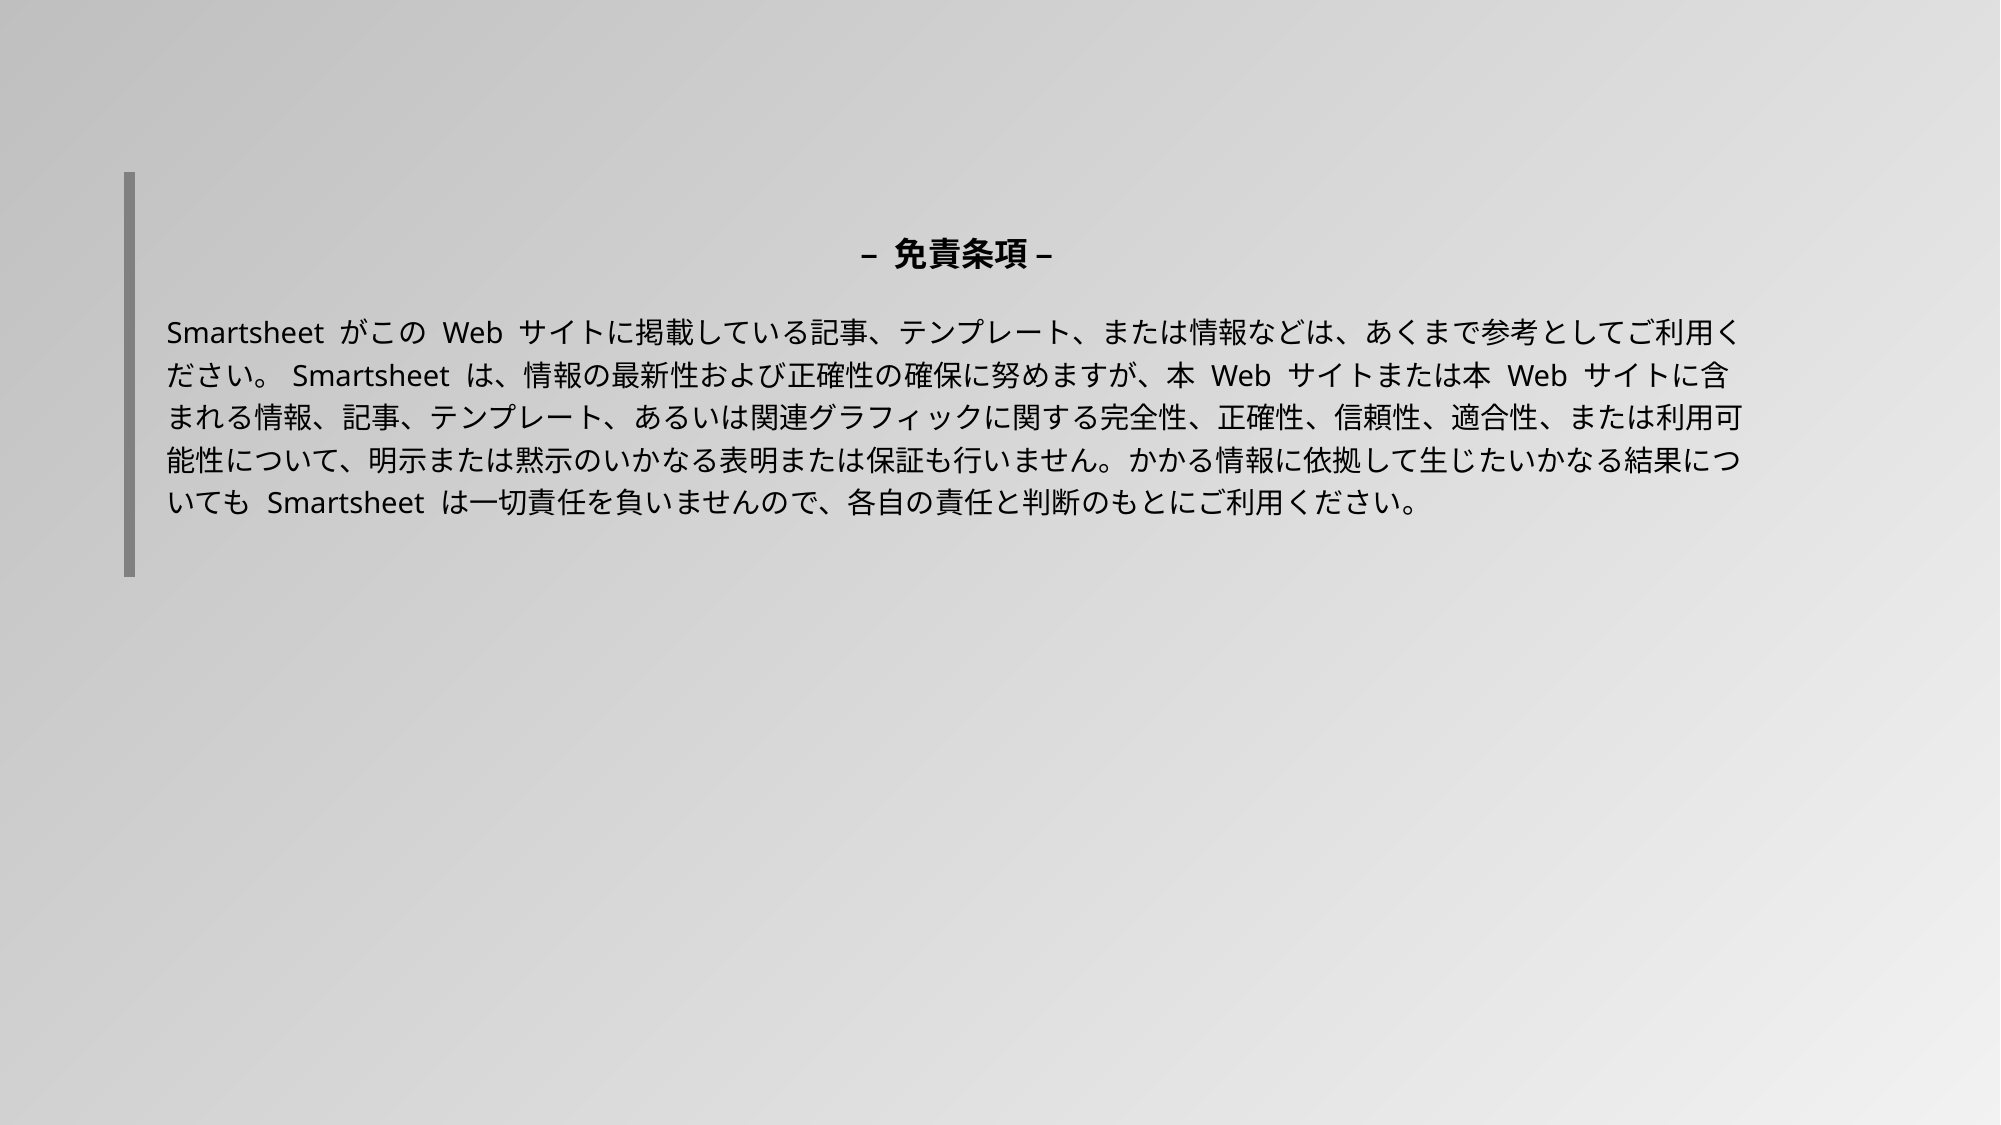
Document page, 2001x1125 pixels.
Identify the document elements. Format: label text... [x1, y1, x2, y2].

table_header – 免責条項 – Smartsheet がこの Web サイトに掲載している記事、テンプレート、または情報などは、あくまで参考としてご利用ください。Smartsheet は、情報の最新性および正確性の確保に努めますが、本 Web サイトまたは本 Web サイトに含まれる情報、記事、テンプレート、あるいは関連グラフィックに関する完全性、正確性、信頼性、適合性、または利用可能性について、明示または黙示のいかなる表明または保証も行いません。かかる情報に依拠して生じたいかなる結果についても Smartsheet は一切責任を負いませんので、各自の責任と判断のもとにご利用ください。 [135, 172, 1759, 577]
